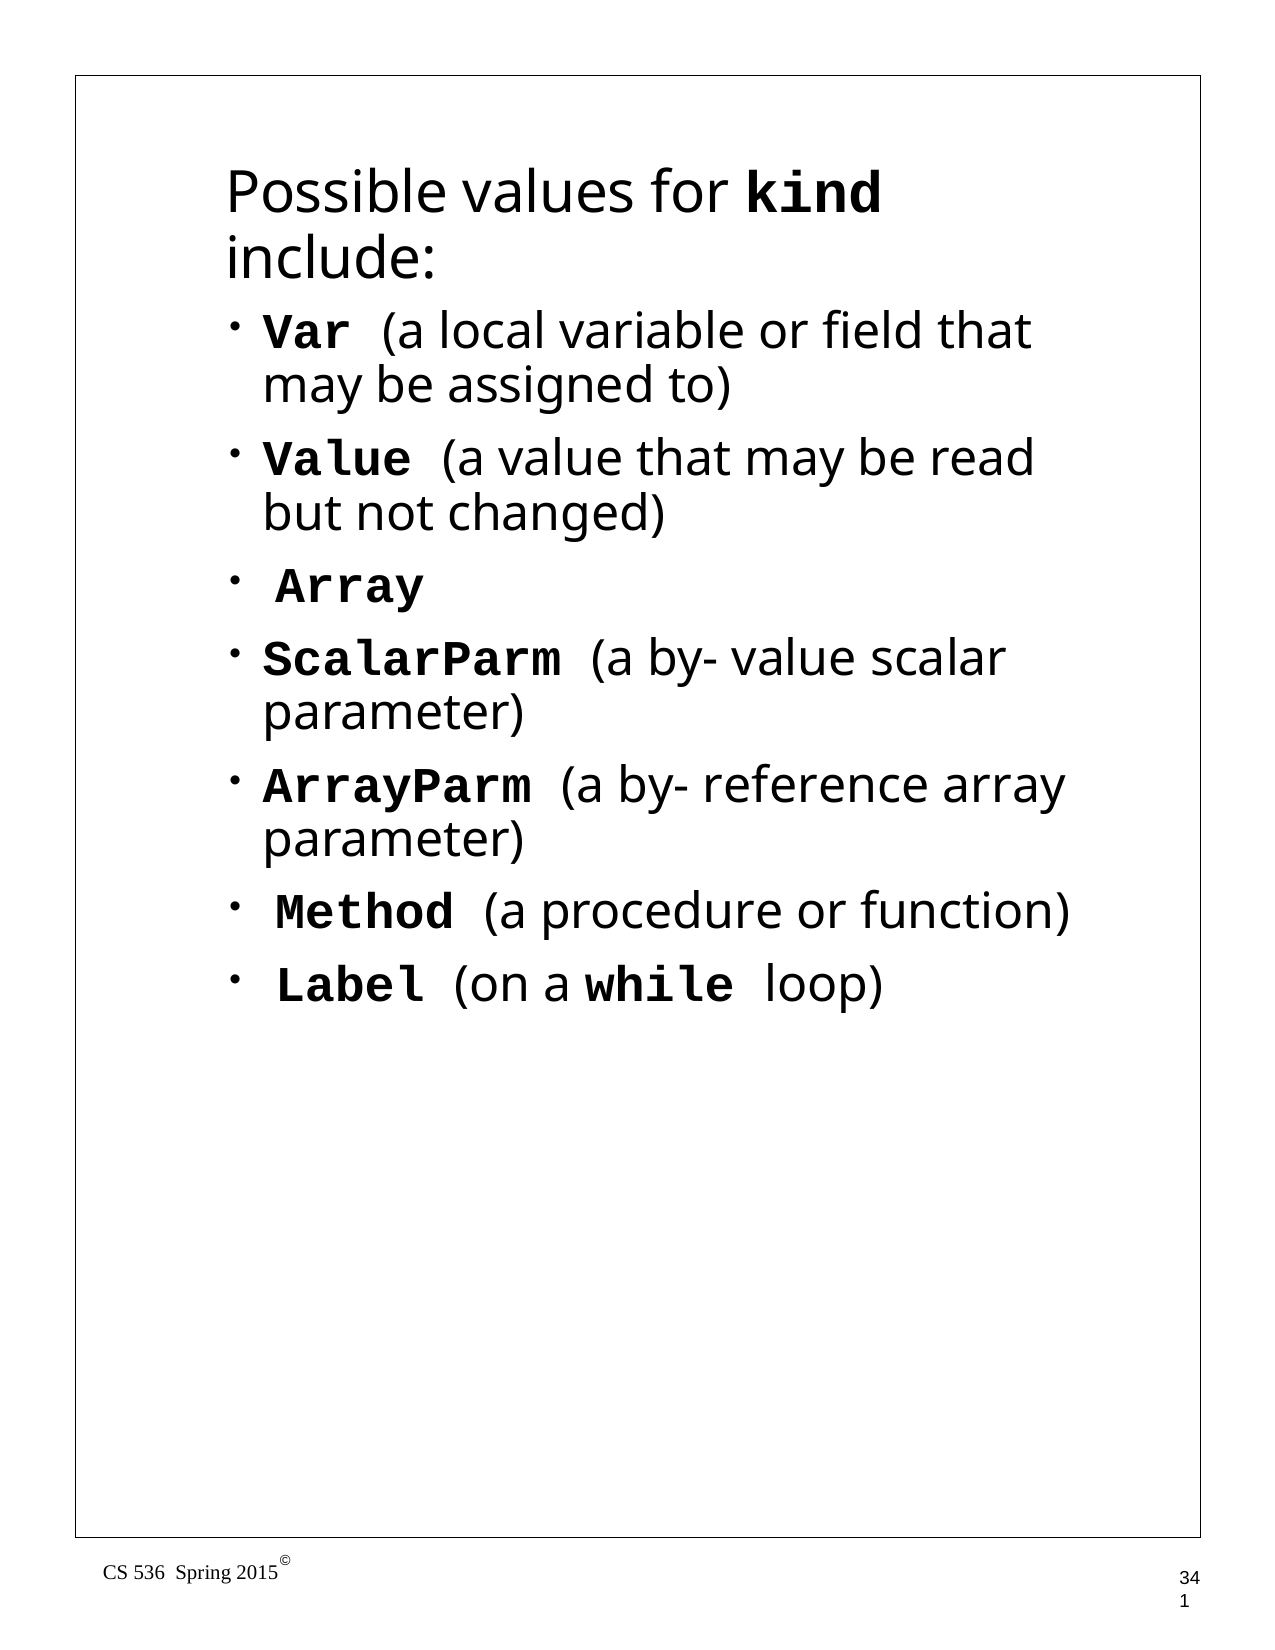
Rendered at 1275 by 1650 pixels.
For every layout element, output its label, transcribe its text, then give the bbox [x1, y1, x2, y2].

slide_number 341 [1175, 1565, 1204, 1650]
text_box © [277, 1551, 294, 1569]
text_box Var (a local variable or field that may be assigned to) Value (a value that may be read but not changed) Array ScalarParm (a by- value scalar parameter) ArrayParm (a by- reference array parameter) Method (a procedure or function) Label (on a while loop) [222, 304, 1079, 1012]
title Possible values for kind include: [147, 158, 1128, 434]
footer CS 536 Spring 2015 [100, 1558, 280, 1650]
